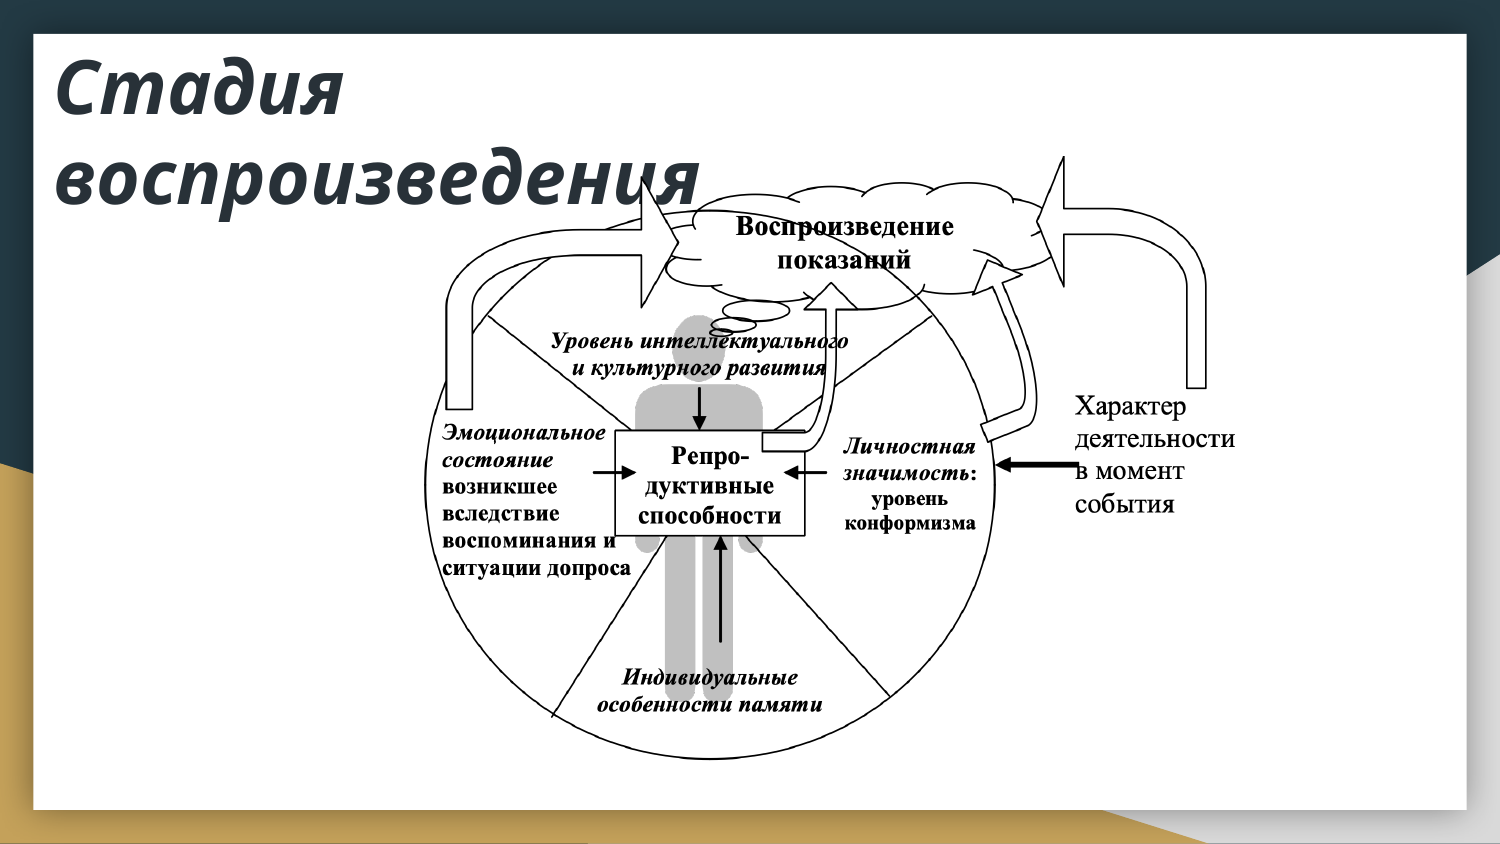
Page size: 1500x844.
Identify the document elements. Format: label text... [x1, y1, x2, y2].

title Стадия воспроизведения [37, 23, 973, 182]
picture [412, 156, 1269, 803]
